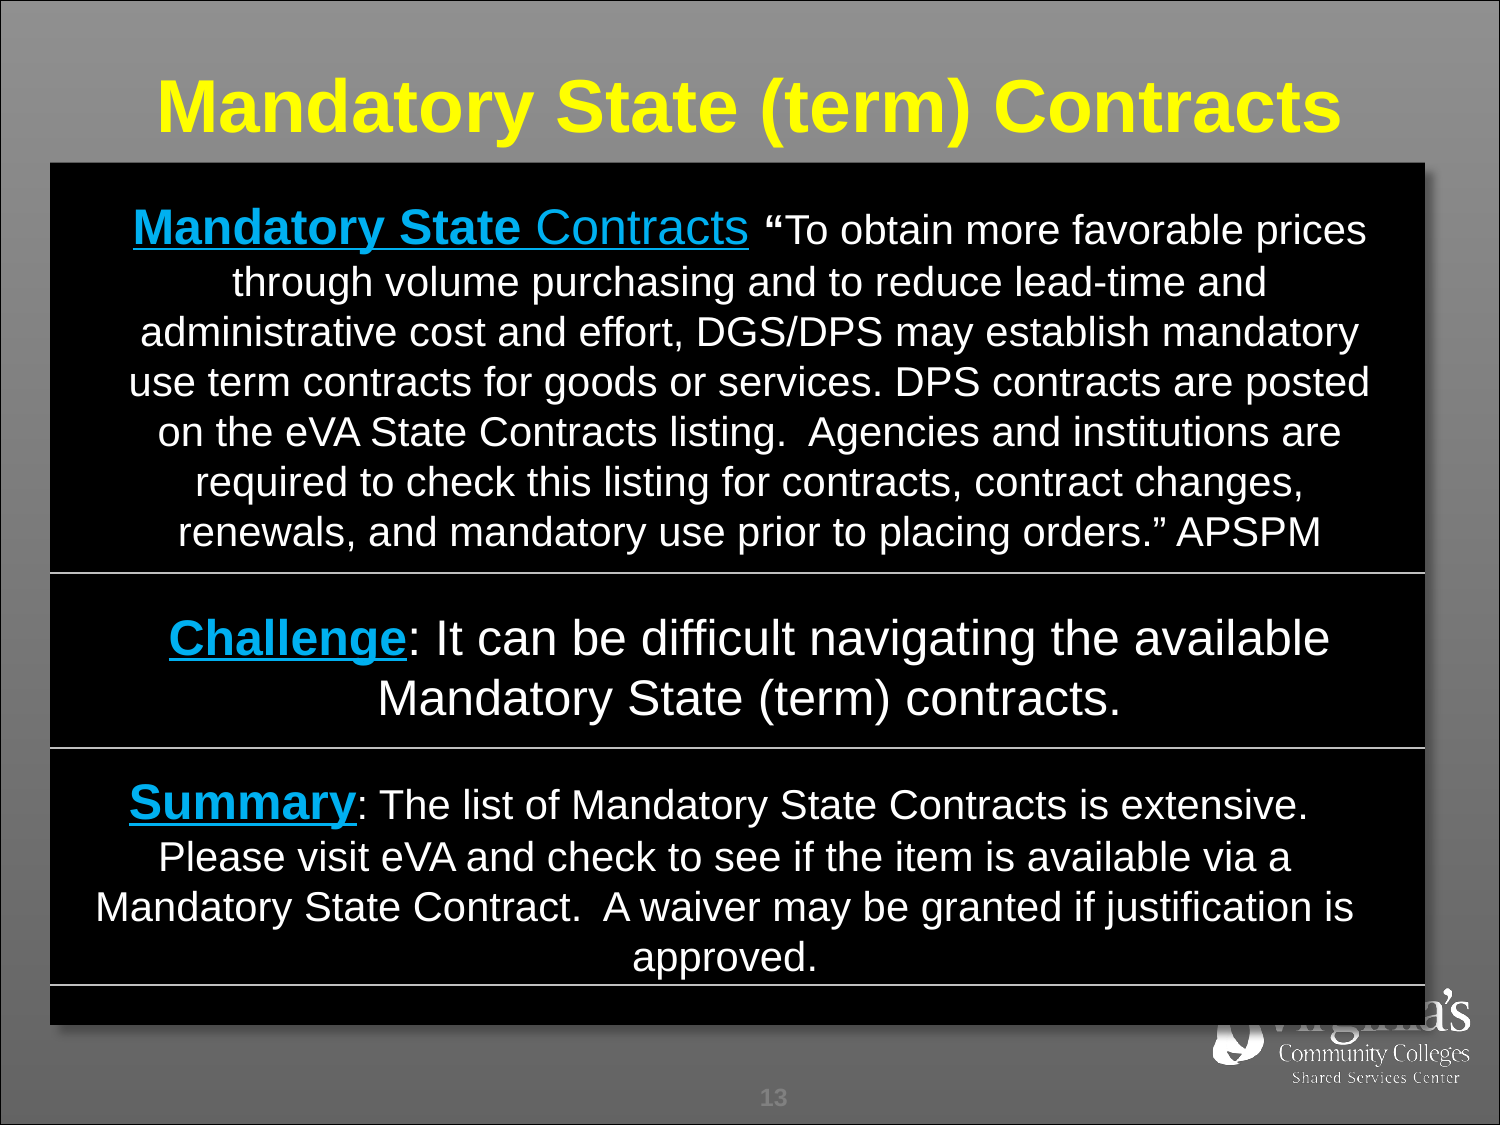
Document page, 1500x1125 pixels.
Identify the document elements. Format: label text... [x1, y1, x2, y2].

text_box Summary: The list of Mandatory State Contracts is extensive. Please visit eVA and check to see if the item is available via a Mandatory State Contract. A waiver may be granted if justification is approved. [62, 762, 1388, 984]
text_box Mandatory State (term) Contracts [0, 49, 1500, 155]
text_box Challenge: It can be difficult navigating the available Mandatory State (term) contracts. [87, 598, 1413, 733]
text_box [49, 749, 1426, 984]
text_box [49, 162, 1426, 572]
picture [1192, 962, 1494, 1110]
text_box [49, 574, 1426, 747]
text_box [49, 986, 1426, 1026]
text_box Mandatory State Contracts “To obtain more favorable prices through volume purchasing and to reduce lead-time and administrative cost and effort, DGS/DPS may establish mandatory use term contracts for goods or services. DPS contracts are posted on the eVA State Contracts listing. Agencies and institutions are required to check this listing for contracts, contract changes, renewals, and mandatory use prior to placing orders.” APSPM [87, 187, 1413, 563]
